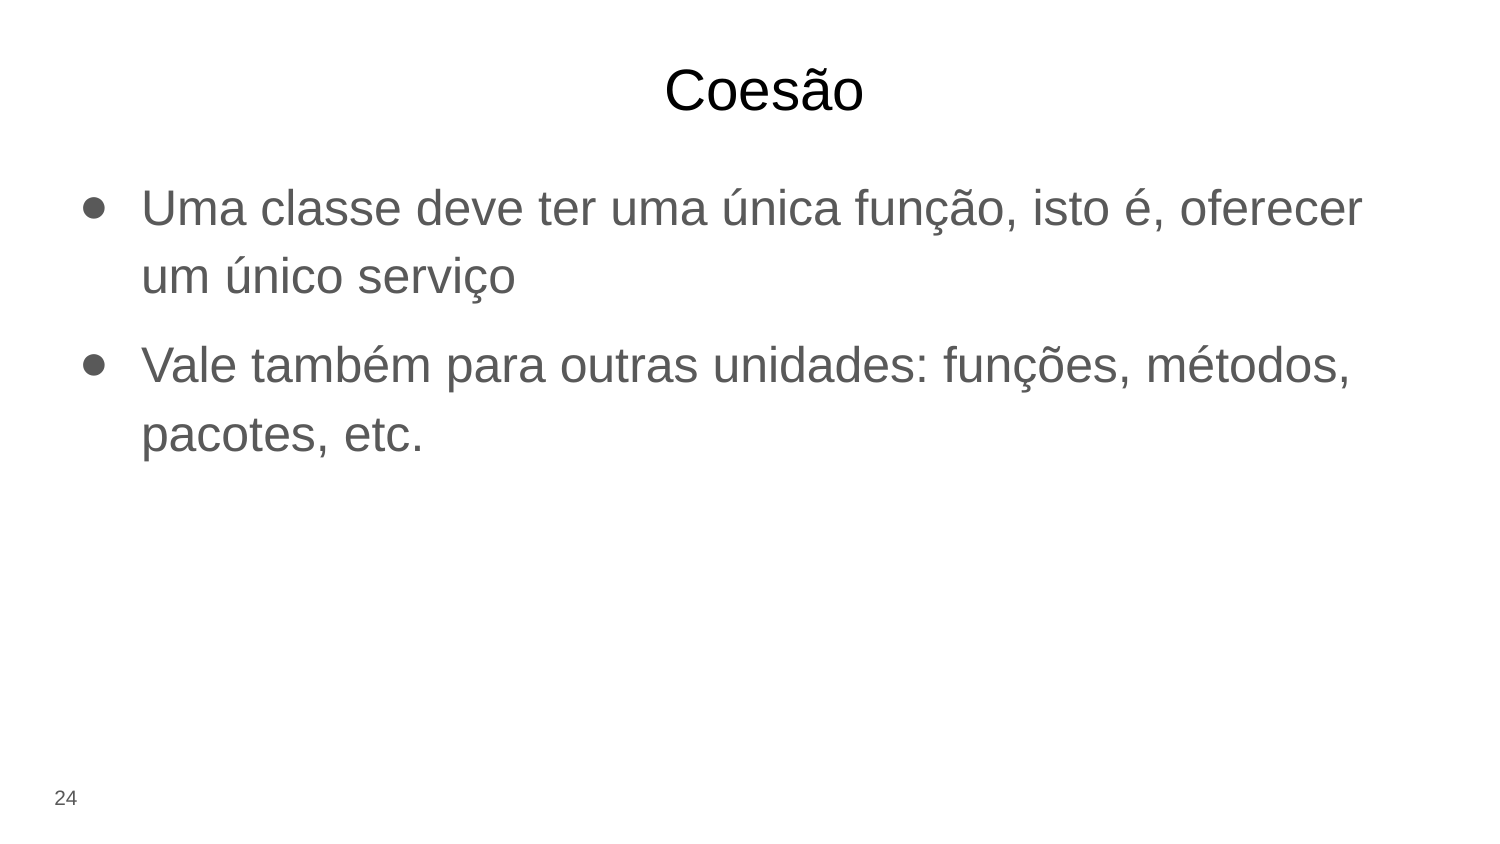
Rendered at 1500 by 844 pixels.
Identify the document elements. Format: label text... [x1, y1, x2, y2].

title Coesão [92, 36, 1438, 131]
list Uma classe deve ter uma única função, isto é, oferecer um único serviço Vale também para outras unidades: funções, métodos, pacotes, etc. [51, 151, 1449, 287]
slide_number 24 [2, 764, 93, 830]
